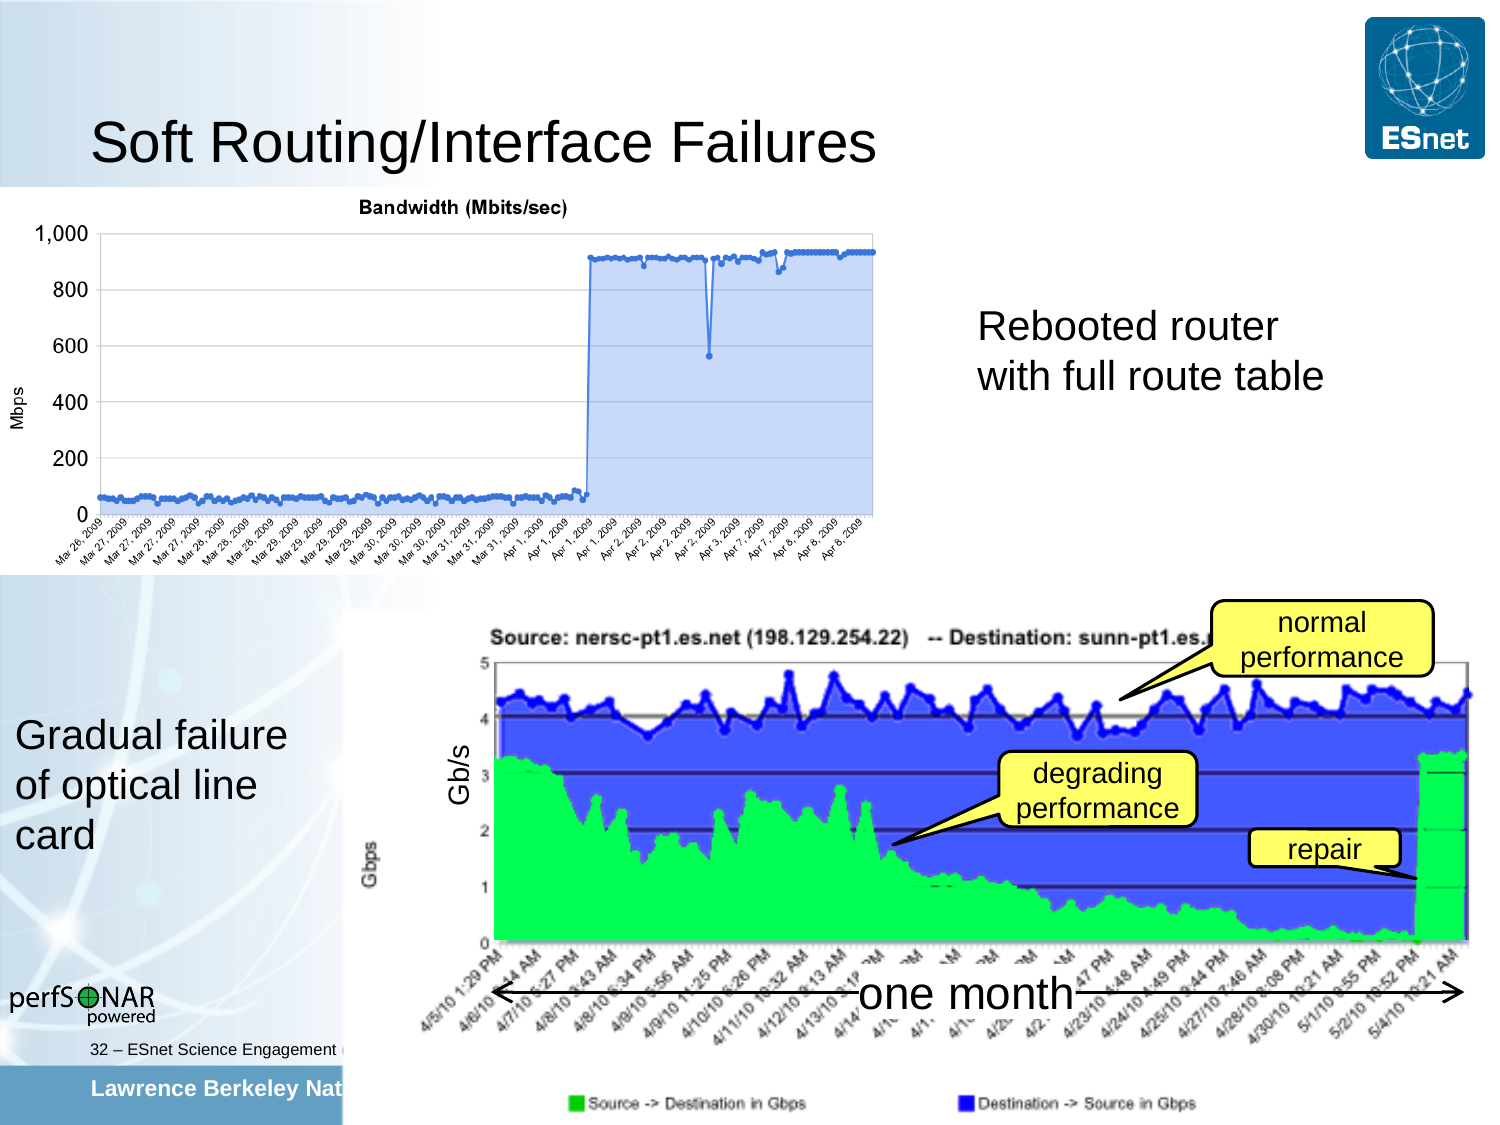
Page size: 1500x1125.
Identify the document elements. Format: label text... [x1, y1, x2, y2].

picture [0, 0, 1500, 1125]
picture [1457, 130, 1468, 148]
picture [1437, 39, 1443, 58]
picture [1419, 107, 1428, 116]
title Soft Routing/Interface Failures [74, 44, 1240, 233]
picture [1406, 72, 1413, 84]
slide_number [75, 1034, 330, 1064]
picture [1441, 134, 1454, 148]
picture [1434, 26, 1440, 33]
picture [1402, 127, 1420, 149]
picture [1407, 28, 1413, 36]
picture [1454, 41, 1460, 48]
picture [1402, 45, 1410, 62]
picture [1389, 88, 1400, 94]
text_box Rebooted router with full route table [962, 291, 1363, 407]
picture [1460, 59, 1468, 67]
picture [1424, 134, 1437, 148]
picture [1412, 84, 1421, 91]
picture [1434, 76, 1441, 84]
picture [1383, 127, 1399, 148]
text_box Gradual failure of optical line card [0, 700, 311, 865]
